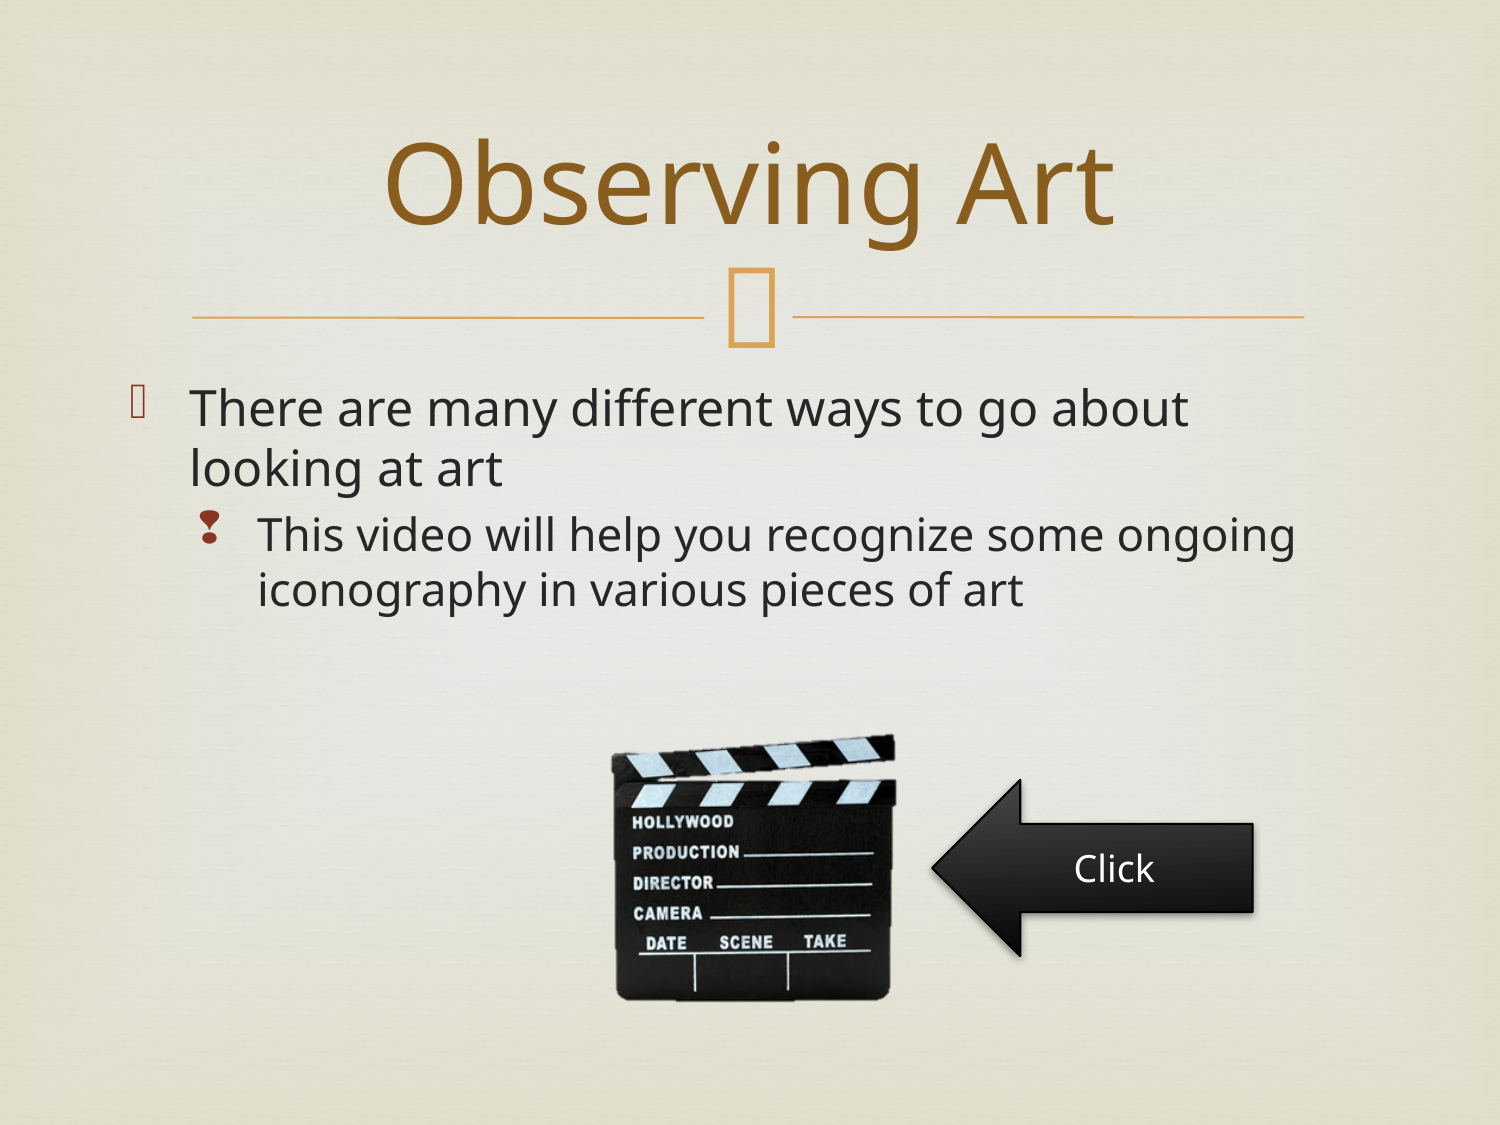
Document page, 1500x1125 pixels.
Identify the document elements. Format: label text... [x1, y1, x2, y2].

title Observing Art [112, 93, 1386, 267]
text_box Click [938, 778, 1254, 958]
list There are many different ways to go about looking at art This video will help you recognize some ongoing iconography in various pieces of art [114, 368, 1386, 1005]
picture [576, 699, 933, 1056]
